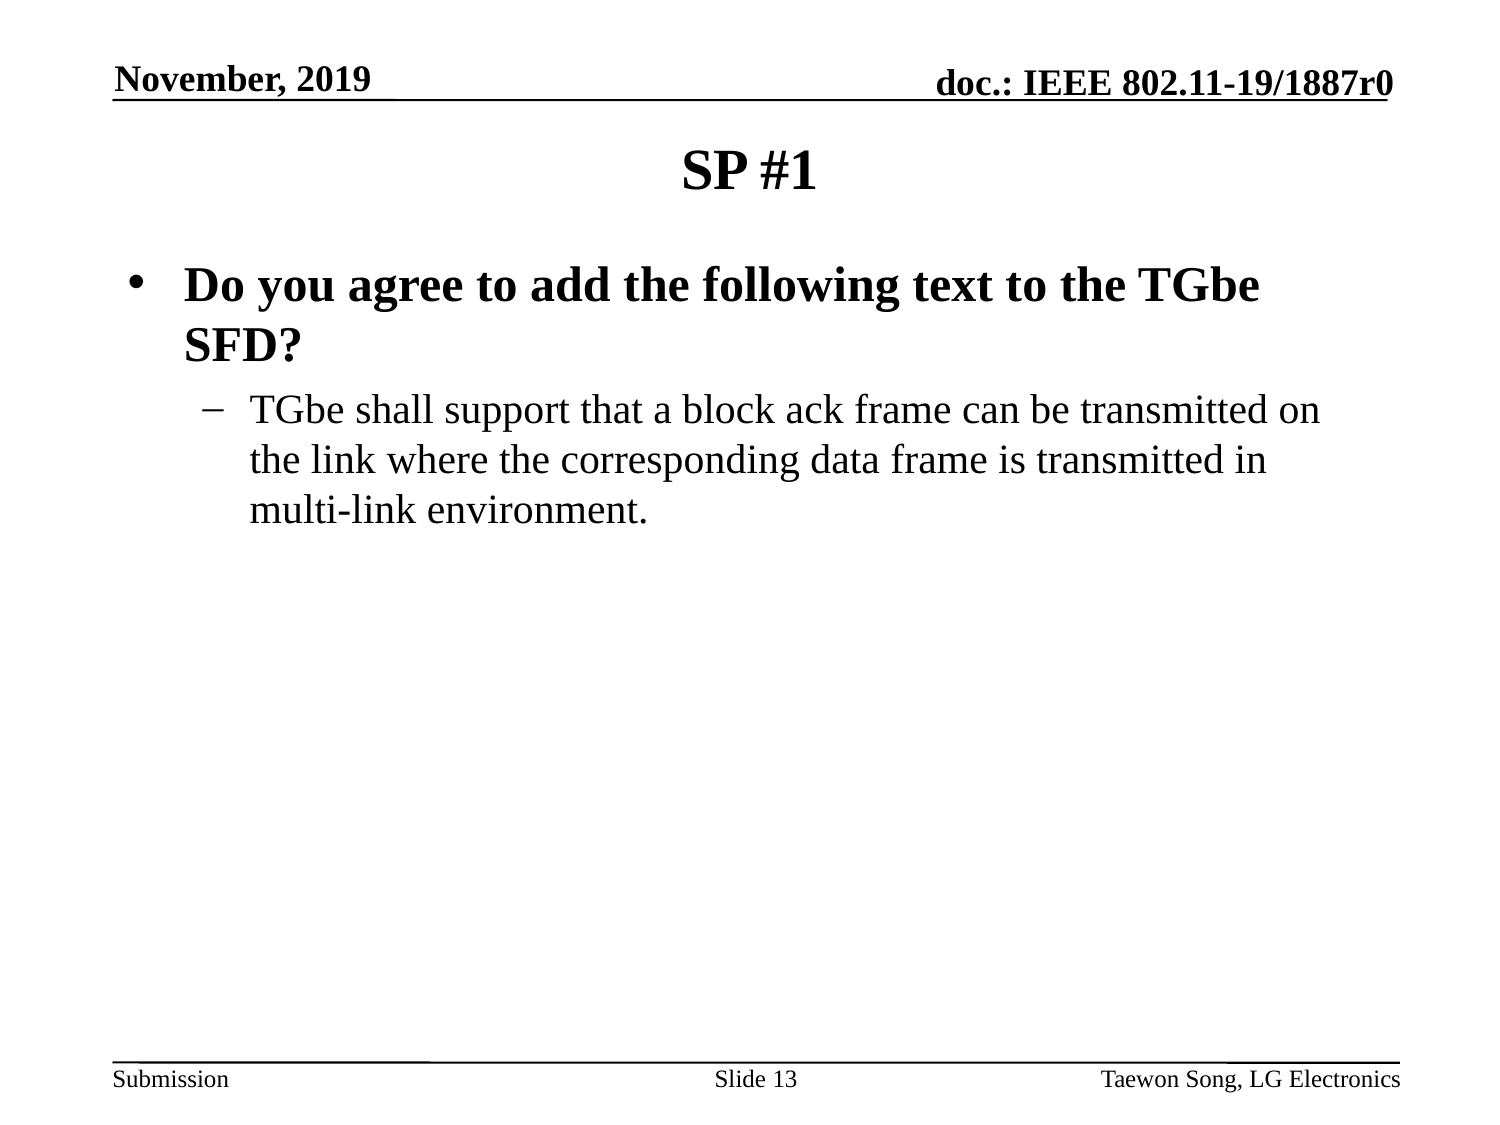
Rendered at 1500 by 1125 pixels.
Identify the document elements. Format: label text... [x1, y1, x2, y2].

list Do you agree to add the following text to the TGbe SFD? TGbe shall support that a block ack frame can be transmitted on the link where the corresponding data frame is transmitted in multi-link environment. [112, 243, 1388, 1000]
footer Taewon Song, LG Electronics [878, 1061, 1402, 1093]
slide_number Slide 13 [712, 1061, 800, 1123]
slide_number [114, 54, 423, 100]
title SP #1 [112, 112, 1388, 221]
